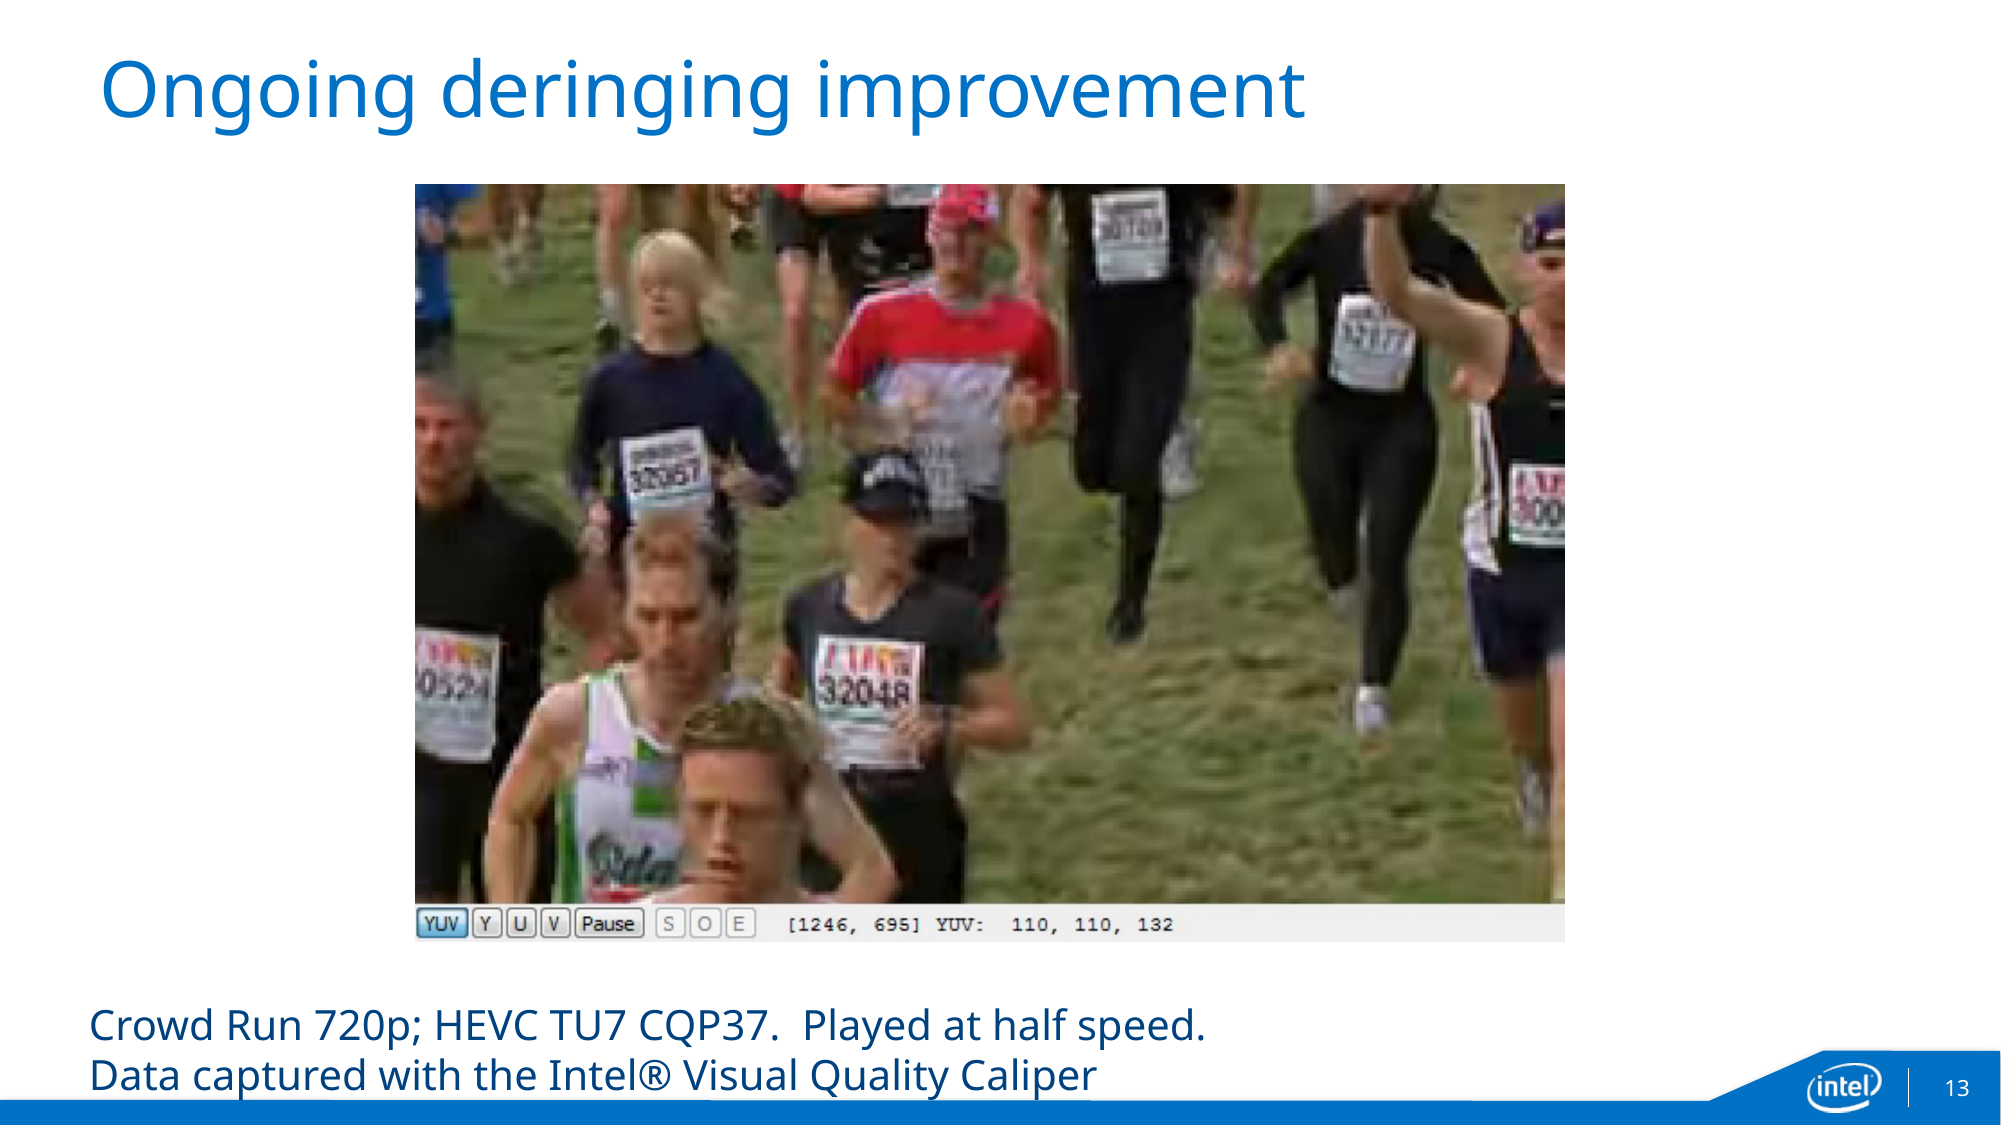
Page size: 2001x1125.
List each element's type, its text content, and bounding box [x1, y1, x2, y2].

title Ongoing deringing improvement [99, 40, 1900, 203]
text_box Crowd Run 720p; HEVC TU7 CQP37. Played at half speed. Data captured with the Intel® Visual Quality Caliper [74, 991, 1225, 1107]
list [414, 183, 1566, 943]
slide_number 13 [1503, 1059, 1970, 1120]
